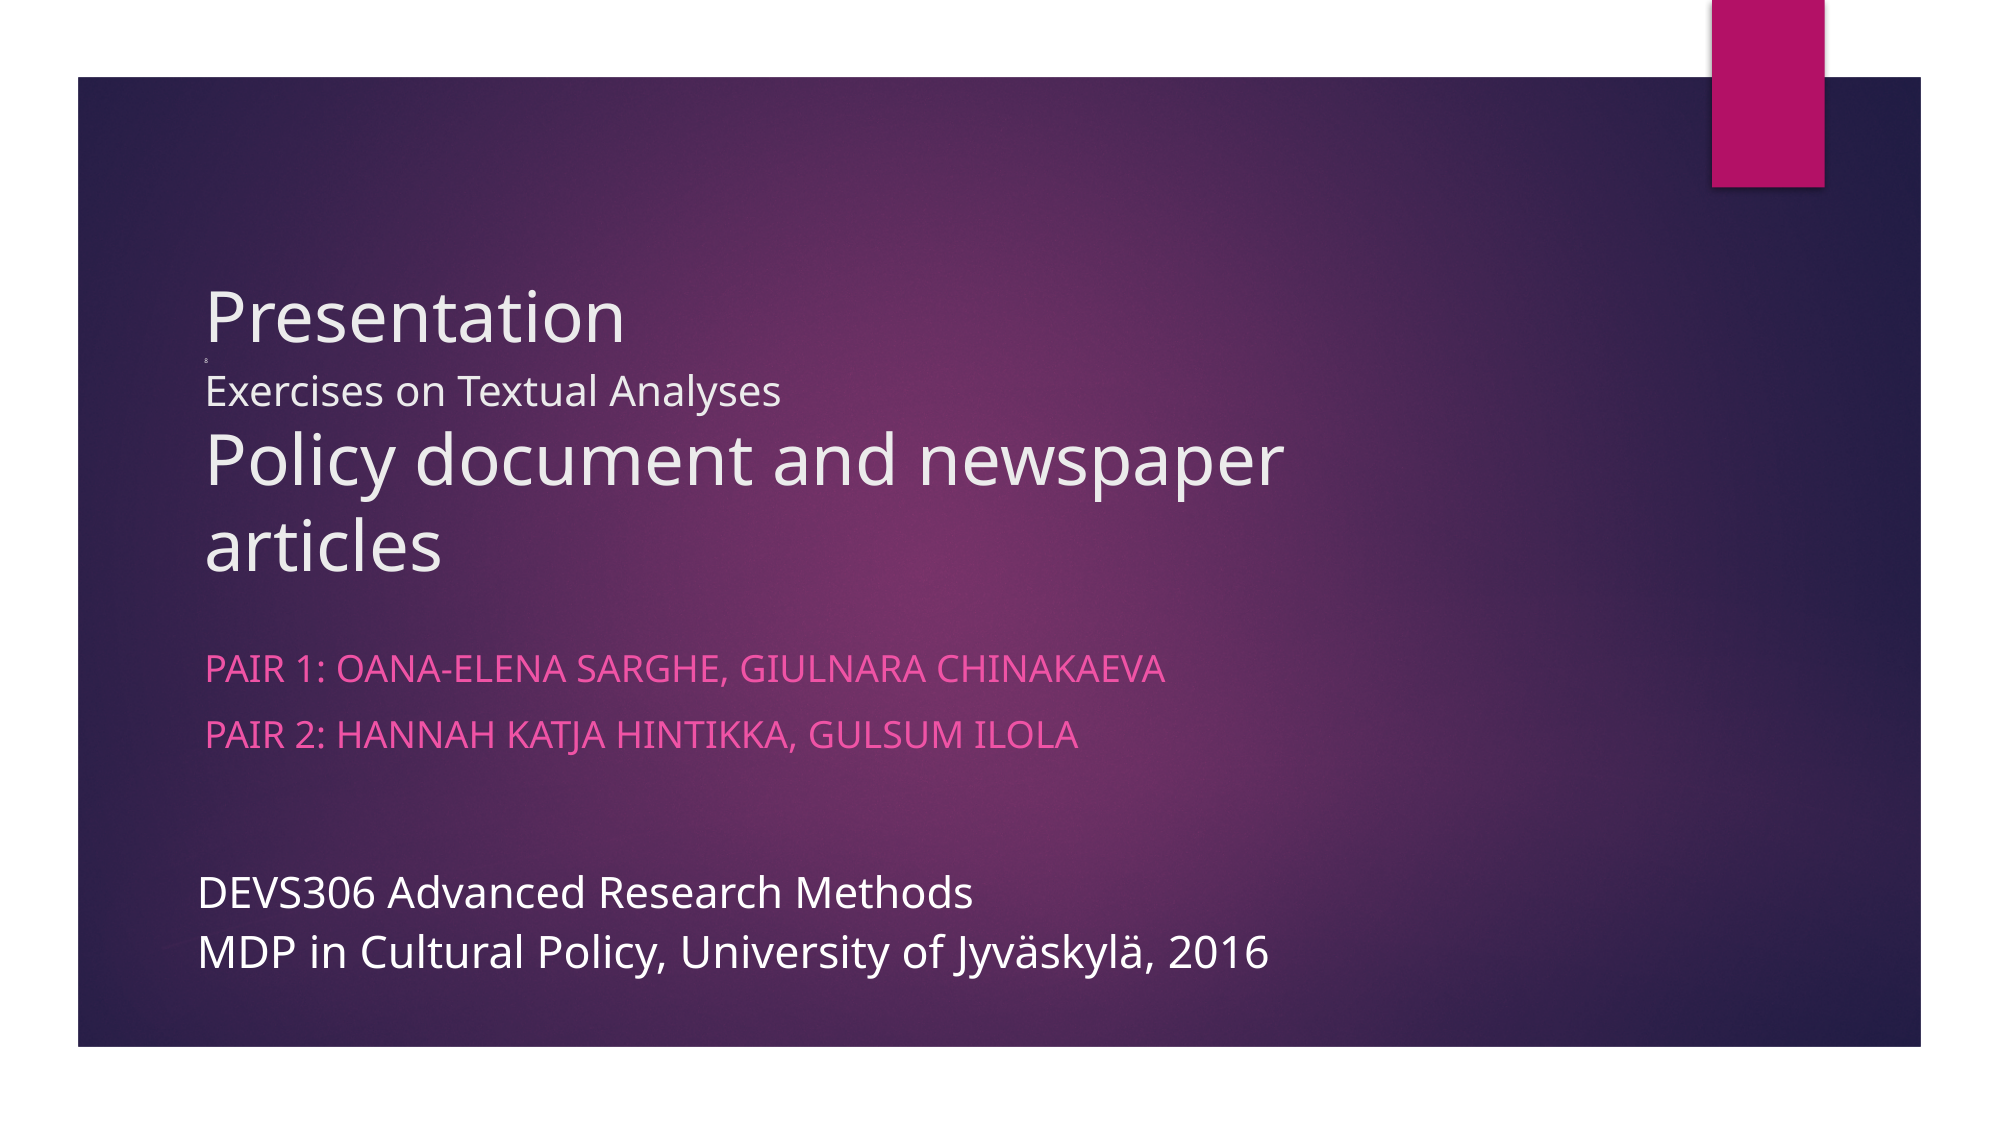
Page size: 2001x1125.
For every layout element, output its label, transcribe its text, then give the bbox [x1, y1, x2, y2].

subtitle Pair 1: Oana-Elena Sarghe, Giulnara Chinakaeva Pair 2: Hannah Katja Hintikka, Gulsum Ilola [189, 637, 1638, 780]
text_box DEVS306 Advanced Research Methods MDP in Cultural Policy, University of Jyväskylä, 2016 [189, 799, 1465, 989]
title Presentation 8 Exercises on Textual Analyses Policy document and newspaper articles [189, 261, 1465, 593]
